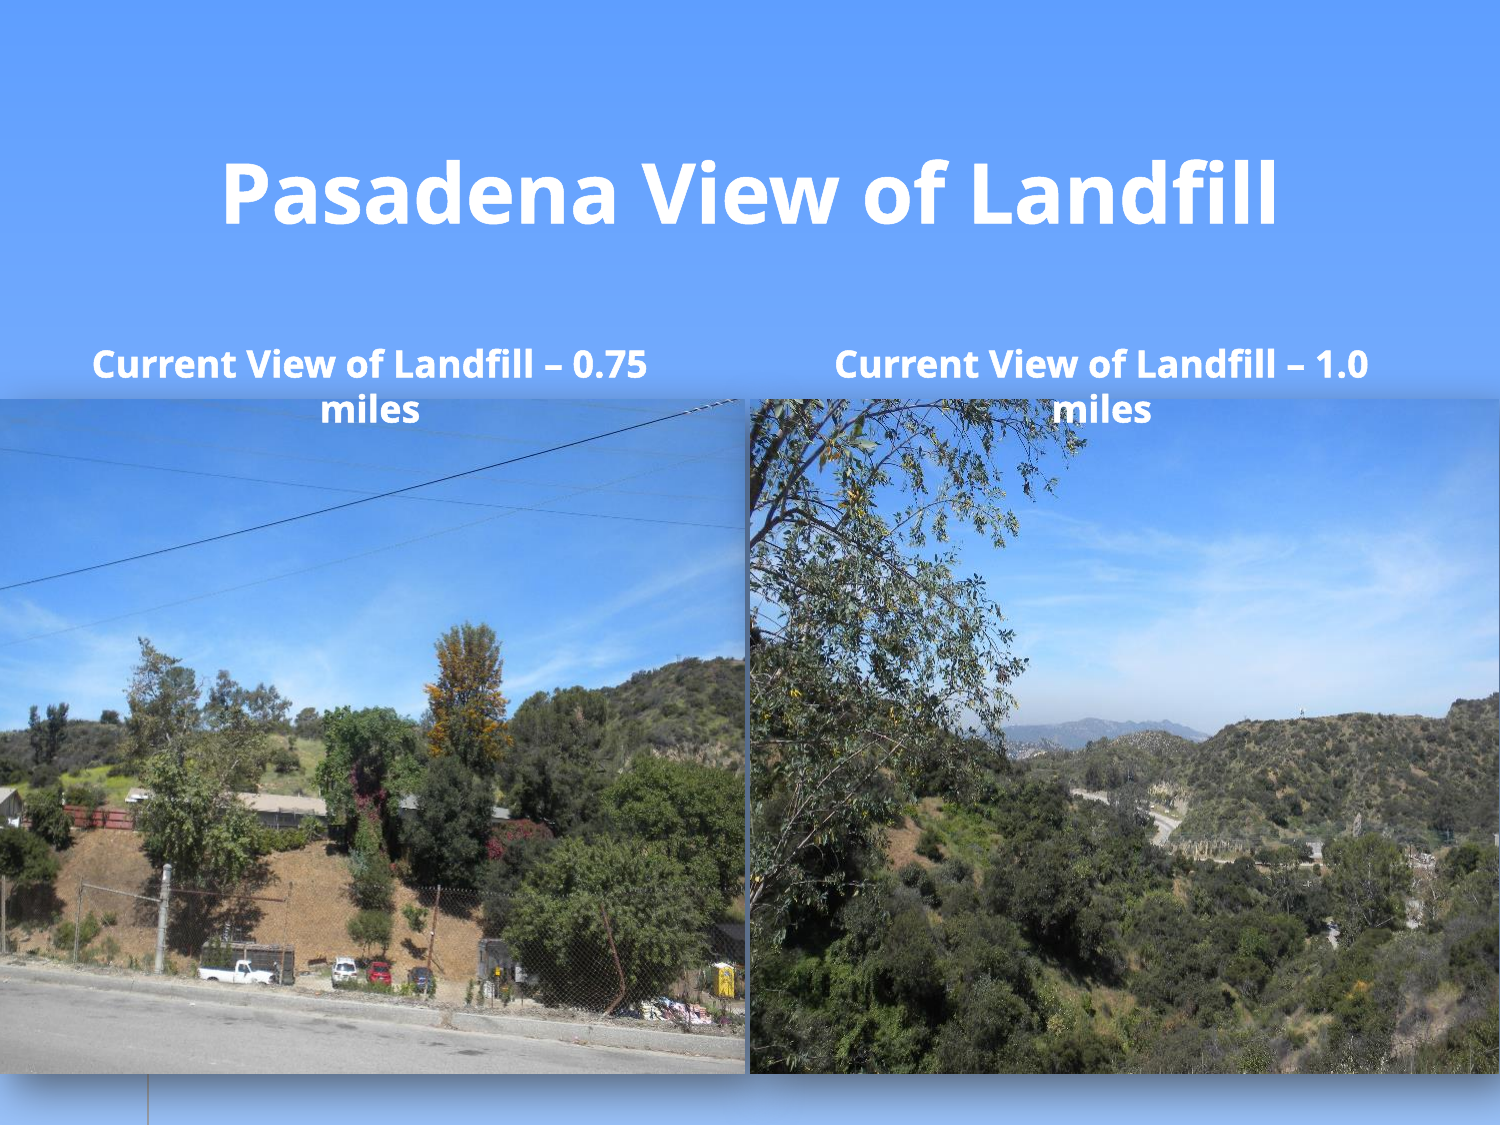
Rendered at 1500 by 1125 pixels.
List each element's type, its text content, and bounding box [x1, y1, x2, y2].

picture [749, 399, 1499, 1075]
title Pasadena View of Landfill [202, 125, 1298, 250]
text_box Current View of Landfill – 1.0 miles [764, 324, 1440, 398]
text_box Current View of Landfill – 0.75 miles [32, 324, 708, 398]
picture [0, 399, 745, 1075]
